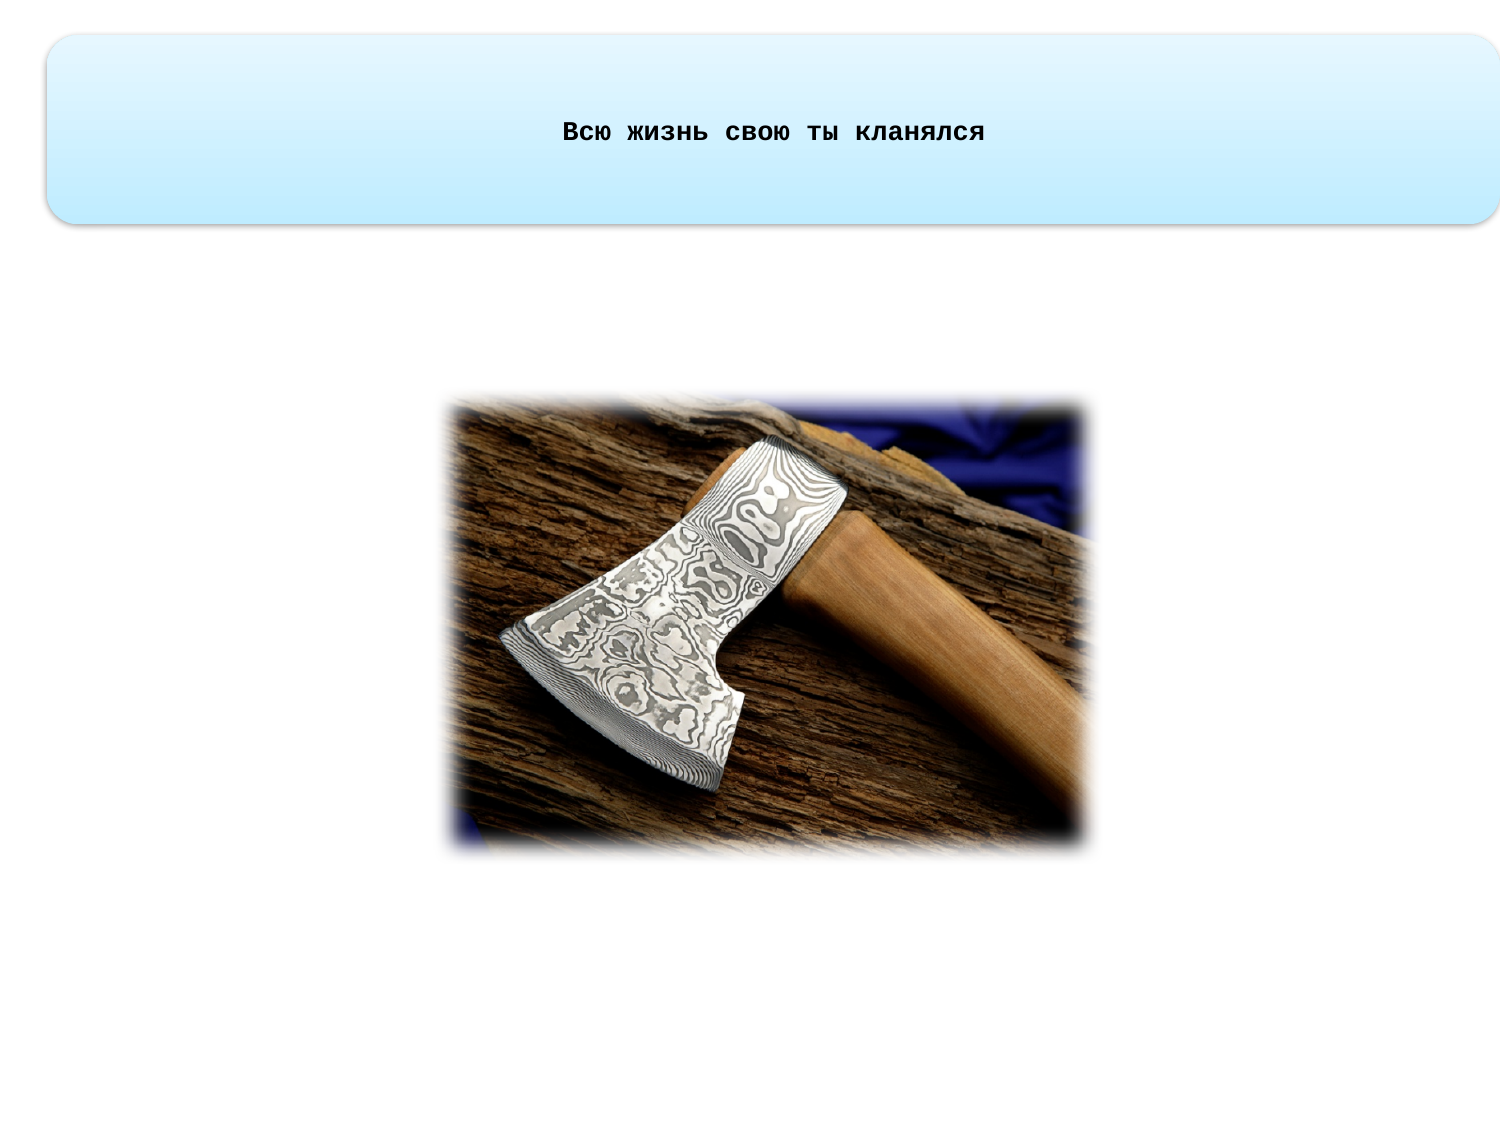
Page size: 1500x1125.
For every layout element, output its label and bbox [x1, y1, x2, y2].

text_box [46, 34, 1500, 225]
picture [433, 386, 1103, 866]
